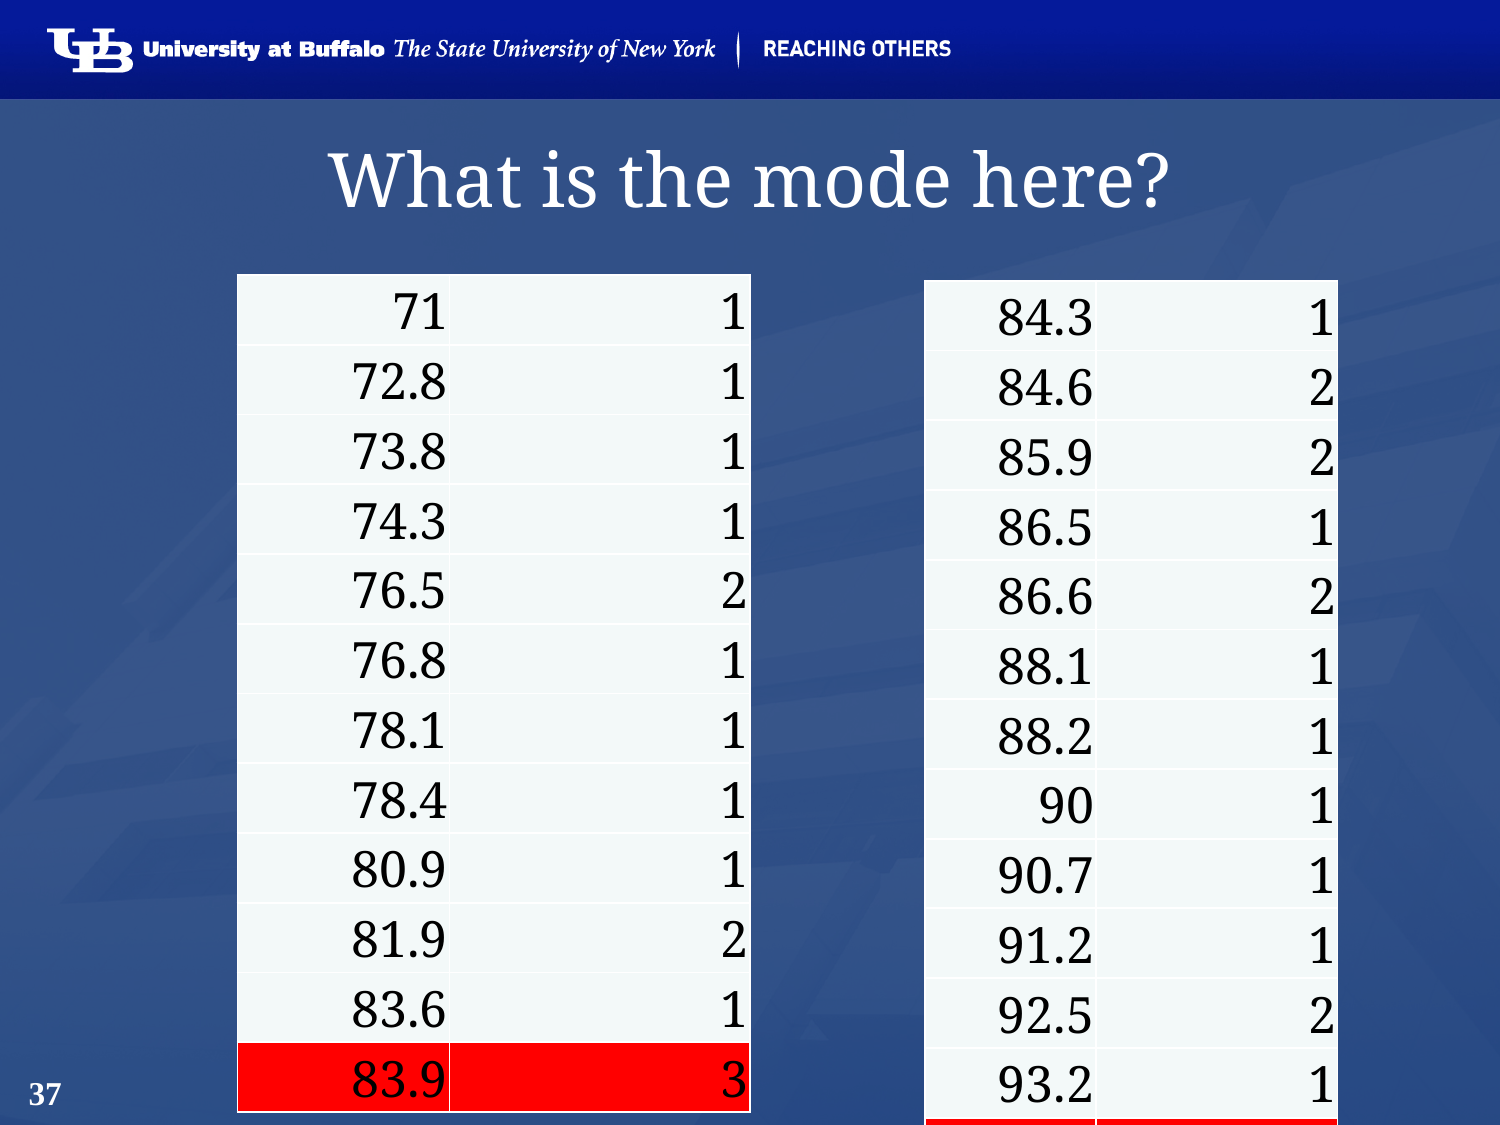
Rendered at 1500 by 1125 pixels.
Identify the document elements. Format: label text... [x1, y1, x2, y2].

table_cell 95.2 [926, 1119, 1095, 1125]
table_cell 1 [1097, 700, 1337, 768]
table_cell 86.5 [926, 491, 1095, 559]
table_cell 1 [450, 764, 749, 832]
picture [0, 0, 1500, 99]
table_cell 1 [450, 973, 749, 1041]
table_cell 2 [1097, 351, 1337, 419]
table_cell 91.2 [926, 909, 1095, 977]
table_cell 72.8 [238, 346, 449, 414]
table_cell 73.8 [238, 415, 449, 483]
table_header 71 [238, 276, 449, 344]
table_cell 1 [450, 834, 749, 902]
table_cell 2 [450, 904, 749, 972]
table_cell 1 [1097, 491, 1337, 559]
table_cell 1 [1097, 630, 1337, 698]
table_cell 86.6 [926, 561, 1095, 629]
table_cell 90.7 [926, 840, 1095, 907]
table_cell 81.9 [238, 904, 449, 972]
table_cell 1 [1097, 770, 1337, 838]
table_cell 1 [1097, 1049, 1337, 1117]
table_cell 90 [926, 770, 1095, 838]
table_cell 76.5 [238, 555, 449, 623]
table_cell 88.1 [926, 630, 1095, 698]
table_cell 3 [1097, 1119, 1337, 1125]
table_cell 93.2 [926, 1049, 1095, 1117]
table_cell 1 [450, 415, 749, 483]
table_cell 2 [1097, 979, 1337, 1047]
table_cell 2 [1097, 561, 1337, 629]
table_header 1 [450, 276, 749, 344]
title What is the mode here? [37, 125, 1463, 250]
table_cell 76.8 [238, 625, 449, 693]
table_cell 2 [1097, 421, 1337, 489]
table_cell 3 [450, 1043, 749, 1111]
table_cell 85.9 [926, 421, 1095, 489]
table_cell 1 [450, 625, 749, 693]
table_cell 78.4 [238, 764, 449, 832]
table_cell 2 [450, 555, 749, 623]
table_cell 74.3 [238, 485, 449, 553]
table_cell 1 [450, 694, 749, 762]
table_cell 83.9 [238, 1043, 449, 1111]
table_cell 84.6 [926, 351, 1095, 419]
table_cell 1 [450, 346, 749, 414]
table_cell 88.2 [926, 700, 1095, 768]
table_cell 83.6 [238, 973, 449, 1041]
table_cell 1 [1097, 840, 1337, 907]
table_header 84.3 [926, 282, 1095, 350]
table_cell 78.1 [238, 694, 449, 762]
table_header 1 [1097, 282, 1337, 350]
table_cell 80.9 [238, 834, 449, 902]
table_cell 92.5 [926, 979, 1095, 1047]
table_cell 1 [450, 485, 749, 553]
table_cell 1 [1097, 909, 1337, 977]
